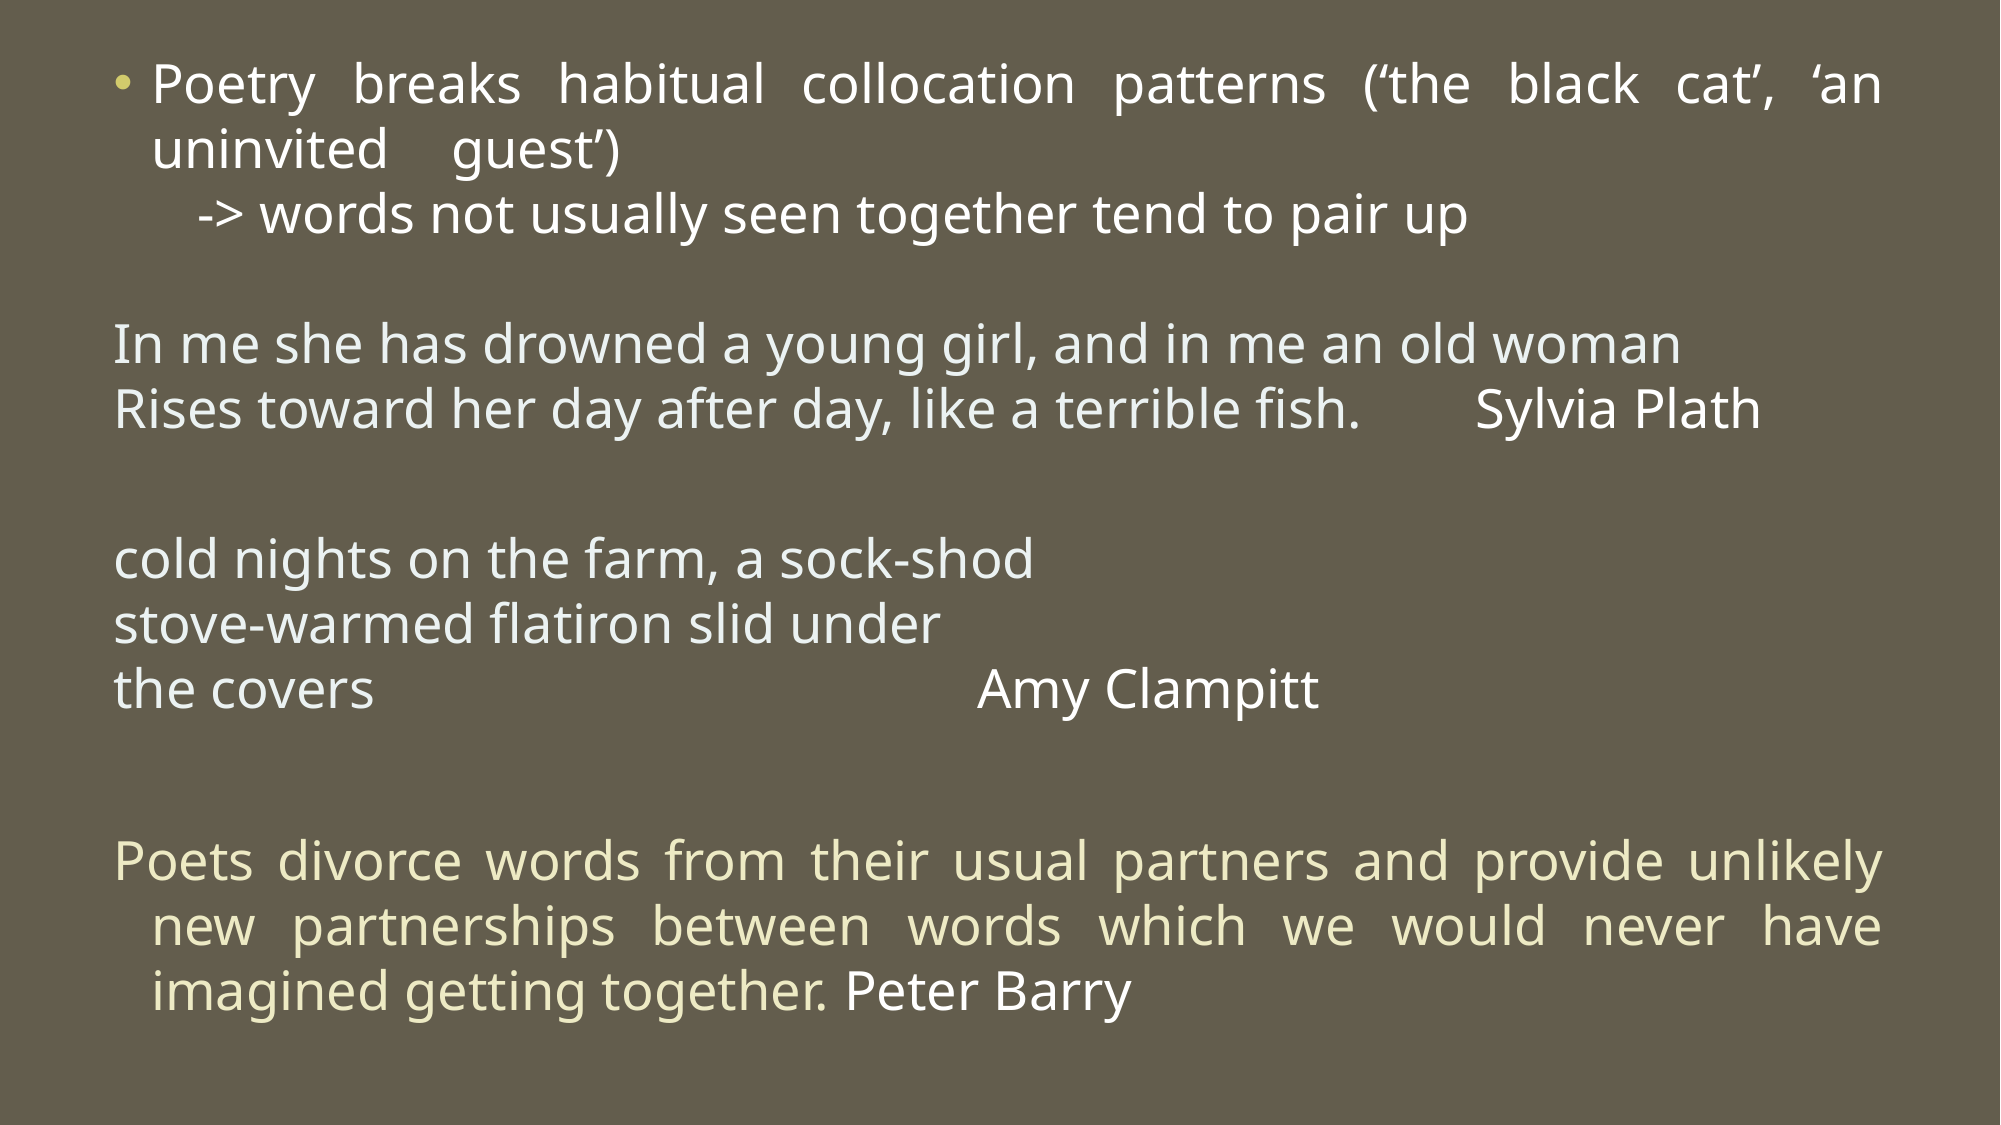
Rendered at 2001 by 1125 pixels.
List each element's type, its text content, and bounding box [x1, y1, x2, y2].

list Poetry breaks habitual collocation patterns (‘the black cat’, ‘an uninvited guest’) -> words not usually seen together tend to pair up In me she has drowned a young girl, and in me an old woman Rises toward her day after day, like a terrible fish. Sylvia Plath cold nights on the farm, a sock-shod stove-warmed flatiron slid under the covers Amy Clampitt Poets divorce words from their usual partners and provide unlikely new partnerships between words which we would never have imagined getting together. Peter Barry [98, 41, 1901, 1000]
